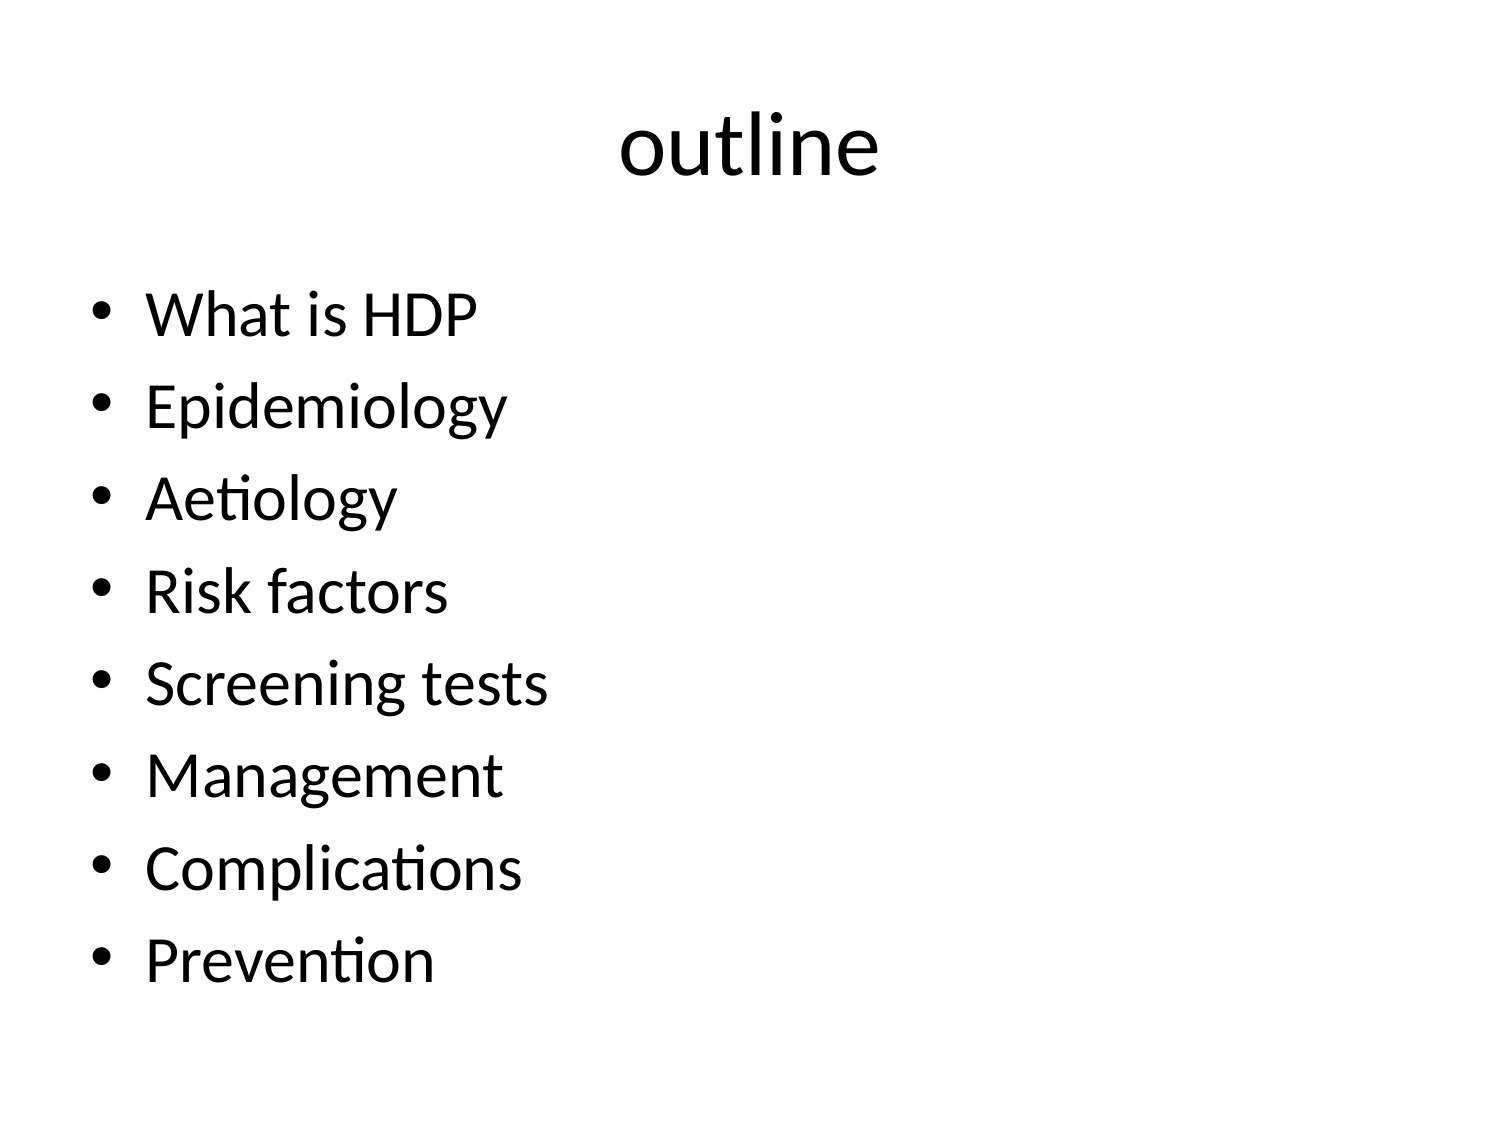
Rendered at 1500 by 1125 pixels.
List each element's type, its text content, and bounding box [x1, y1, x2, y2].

list What is HDP Epidemiology Aetiology Risk factors Screening tests Management Complications Prevention [75, 262, 1425, 1005]
title outline [75, 45, 1425, 233]
